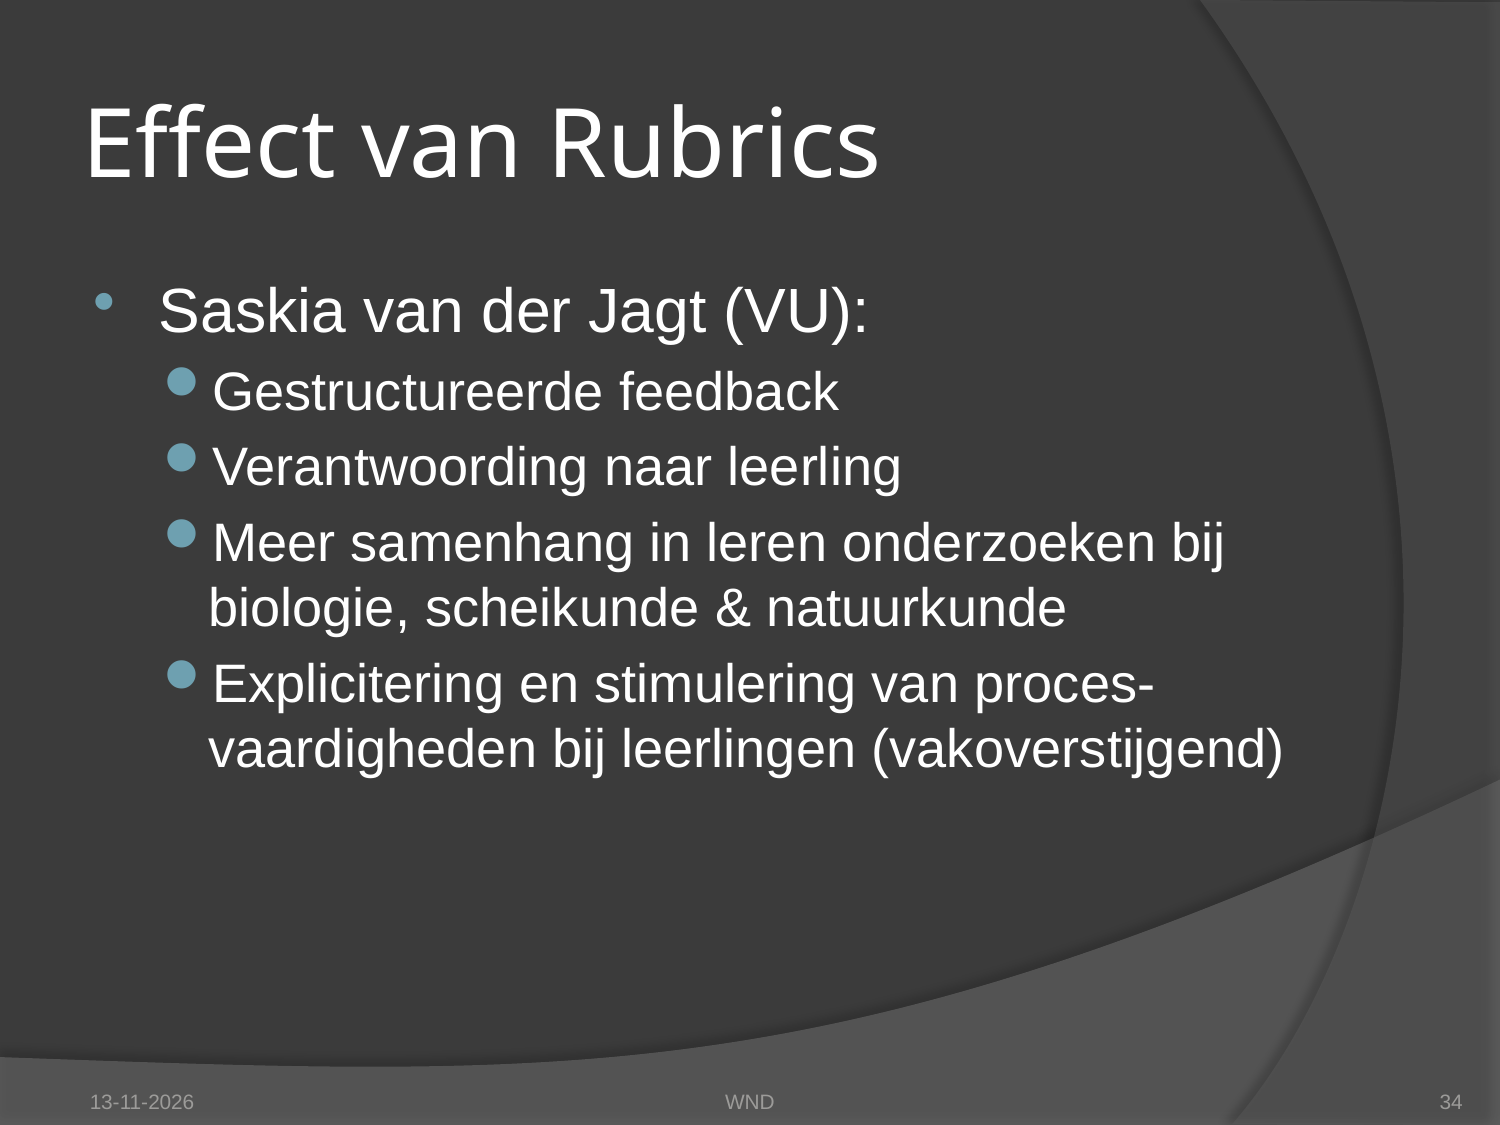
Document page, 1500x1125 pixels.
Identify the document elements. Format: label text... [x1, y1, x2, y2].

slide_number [75, 1053, 425, 1114]
slide_number 34 [1337, 1053, 1463, 1114]
list Saskia van der Jagt (VU): Gestructureerde feedback Verantwoording naar leerling Meer samenhang in leren onderzoeken bij biologie, scheikunde & natuurkunde Explicitering en stimulering van proces-vaardigheden bij leerlingen (vakoverstijgend) [75, 262, 1341, 1005]
title Effect van Rubrics [75, 45, 1300, 233]
footer WND [512, 1053, 988, 1114]
